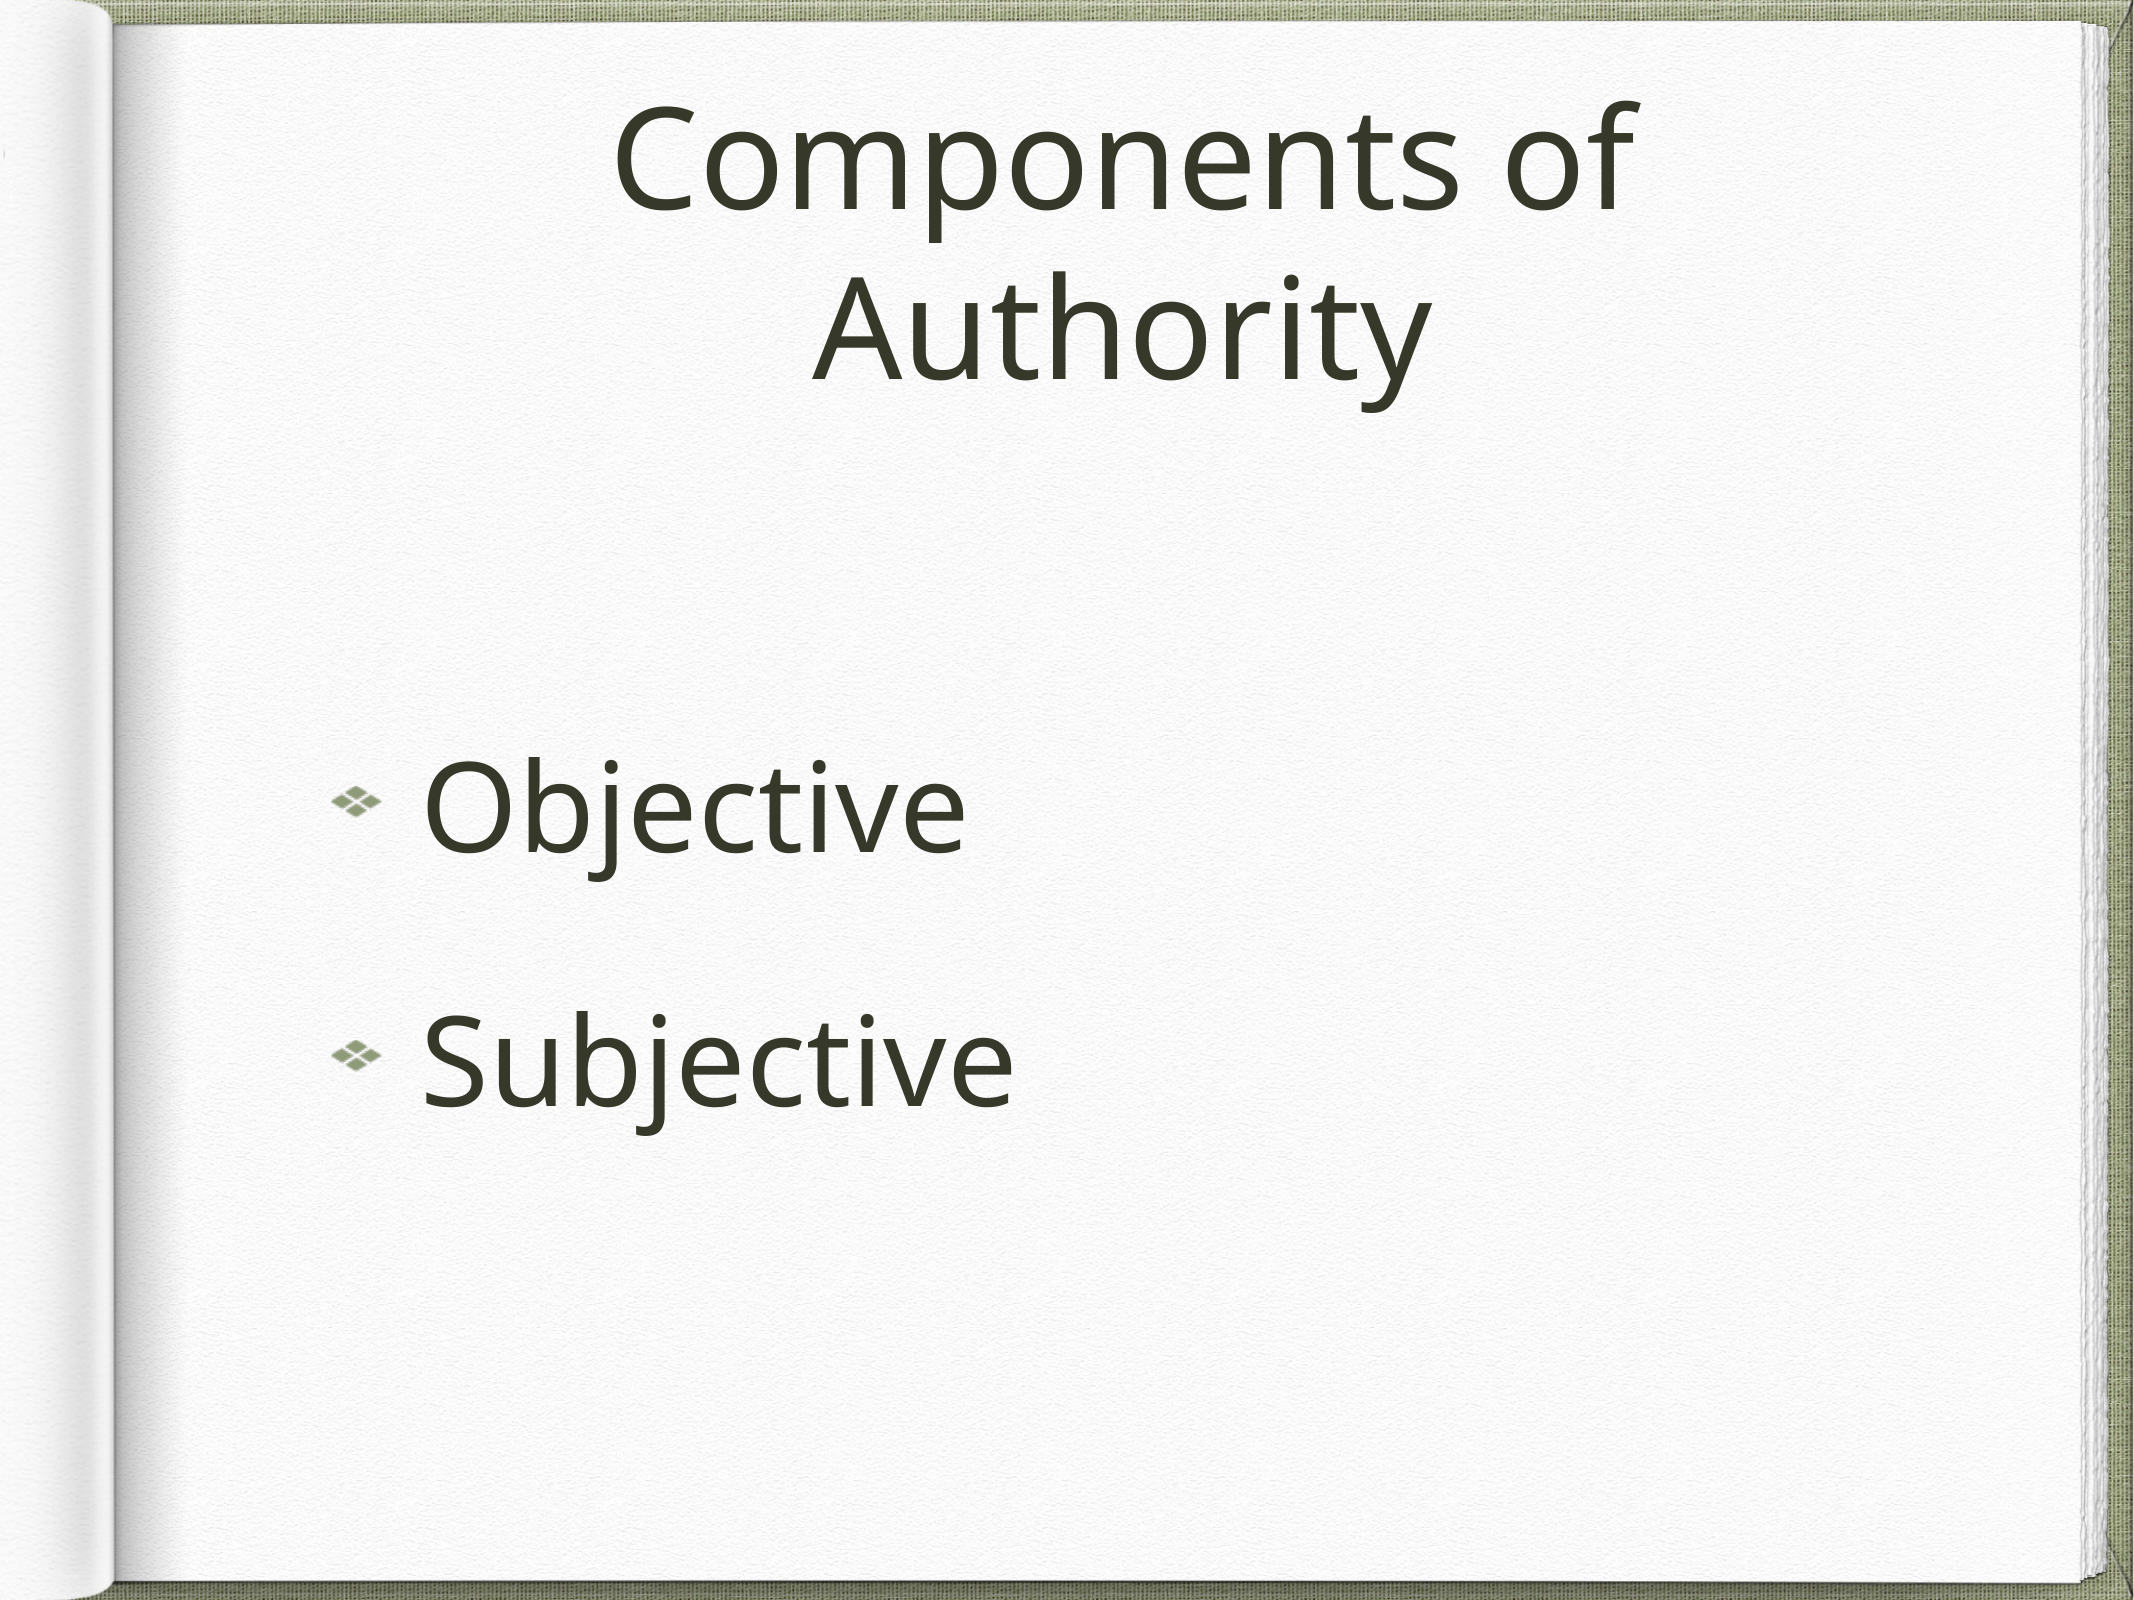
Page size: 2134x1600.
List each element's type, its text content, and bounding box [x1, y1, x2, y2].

picture [0, 0, 2134, 1600]
title Components of Authority [322, 24, 1924, 449]
list Objective Subjective [322, 449, 1924, 1409]
